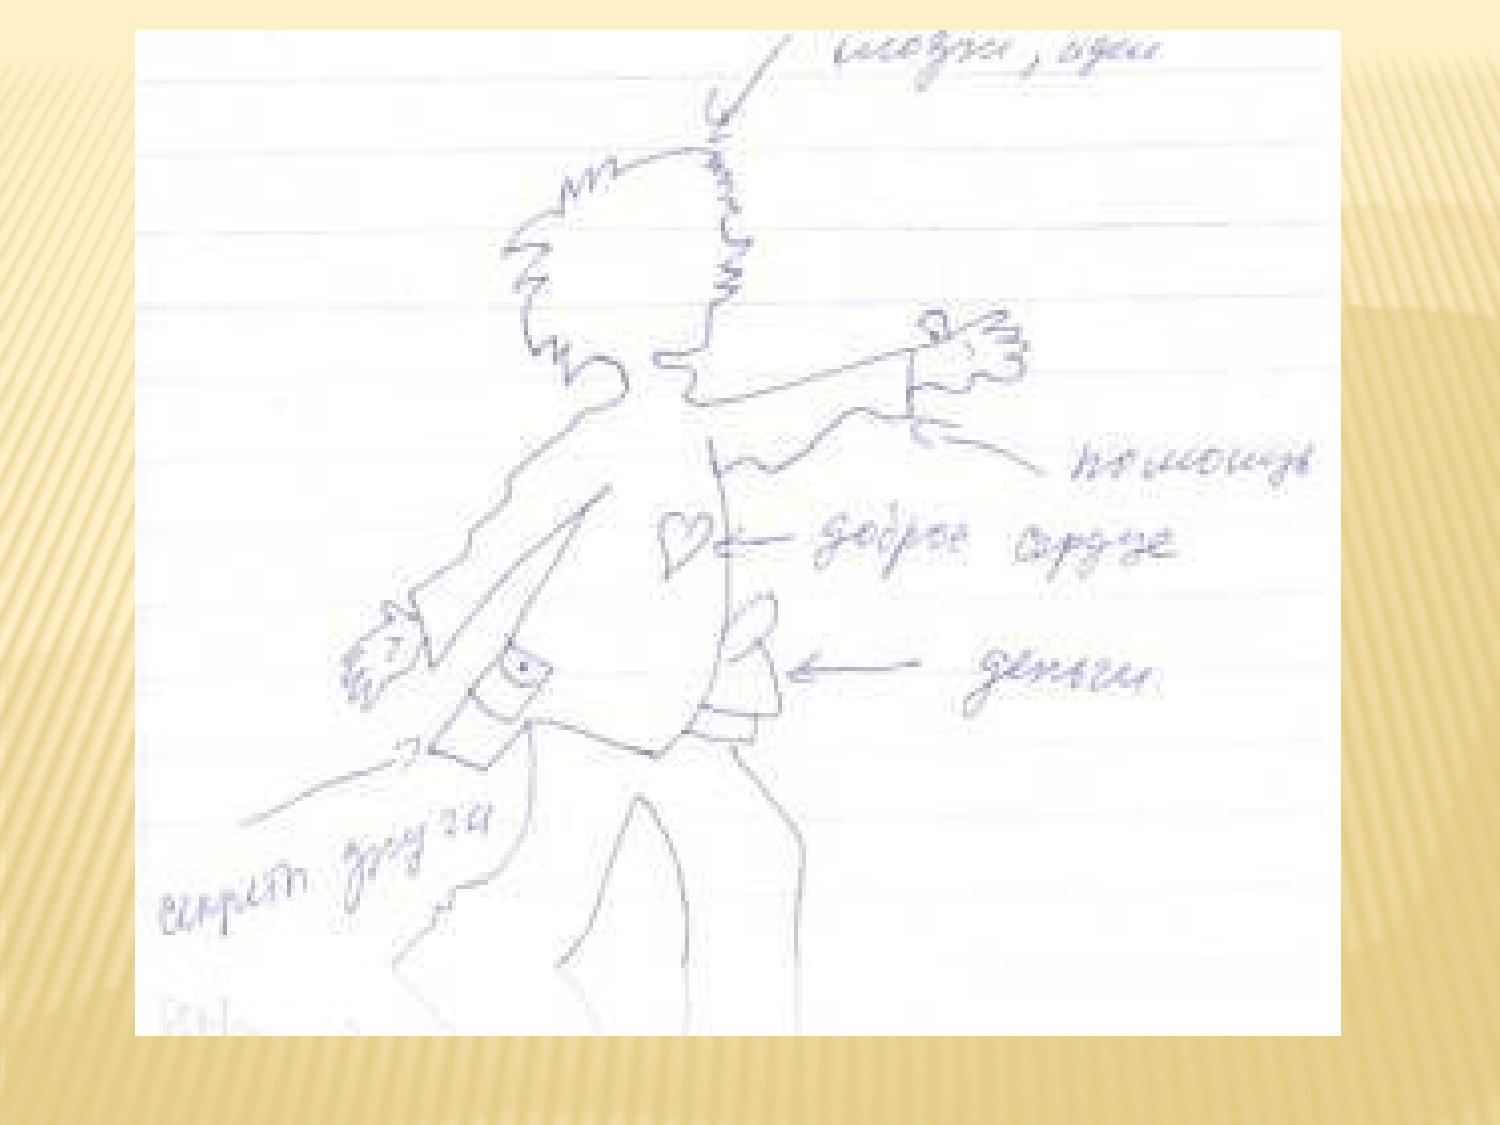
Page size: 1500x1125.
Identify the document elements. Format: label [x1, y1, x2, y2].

picture [135, 30, 1341, 1037]
